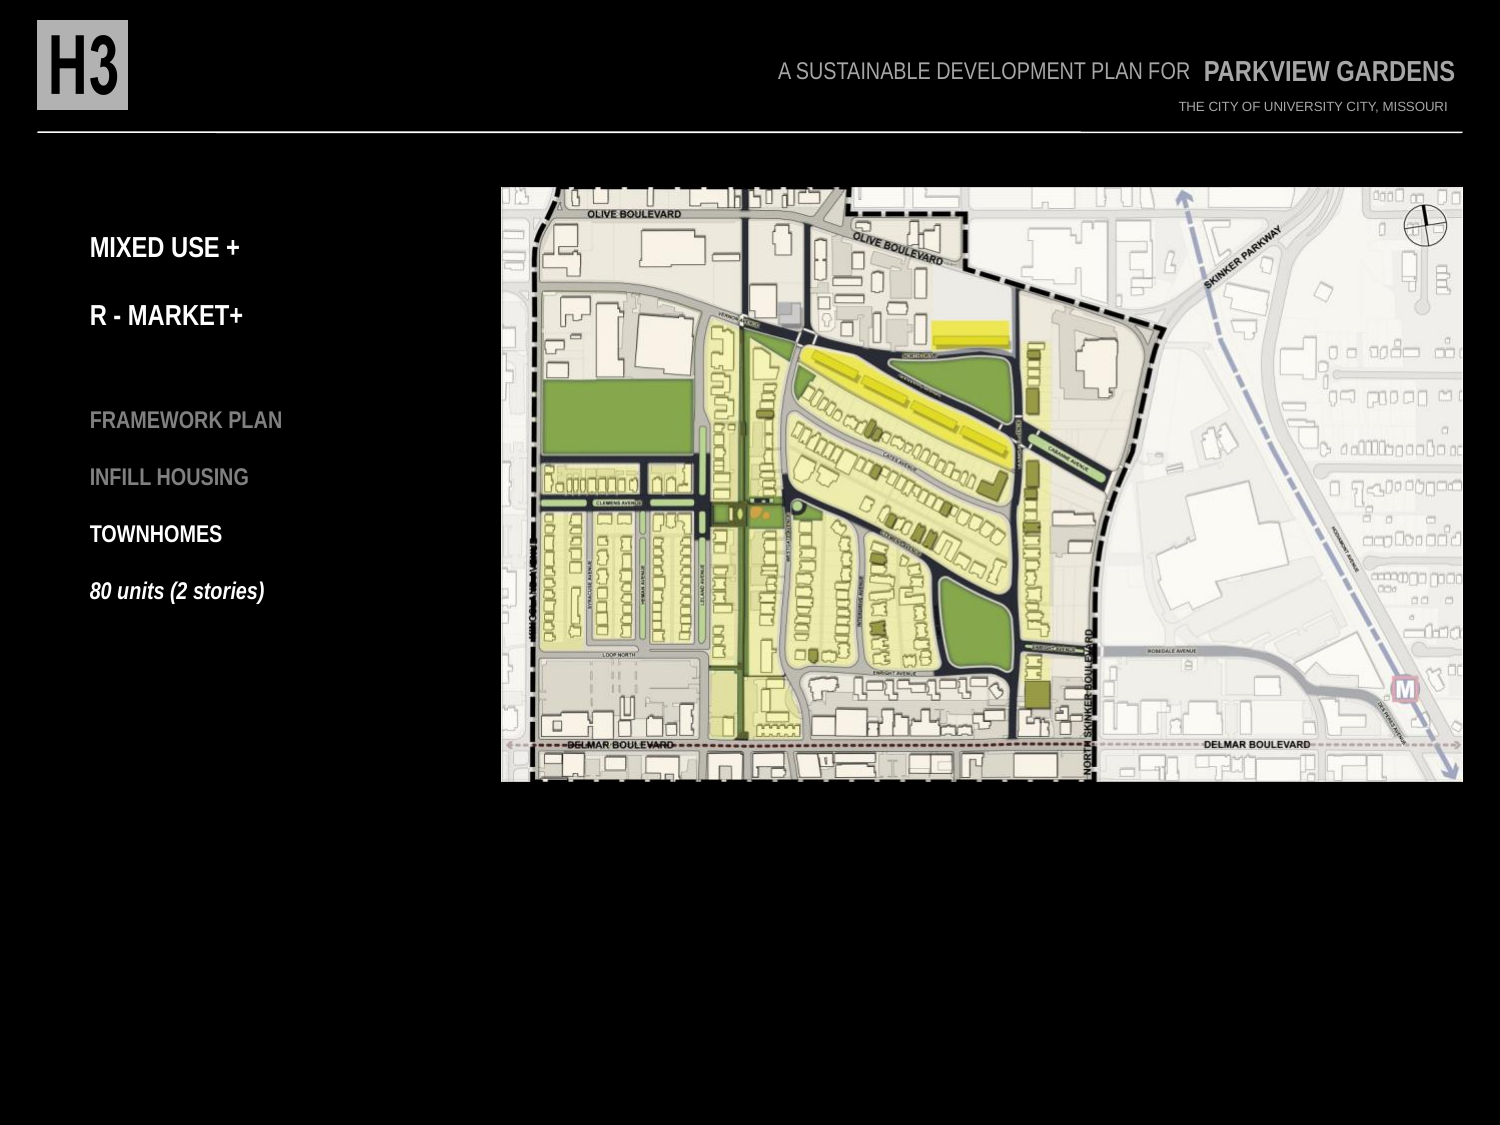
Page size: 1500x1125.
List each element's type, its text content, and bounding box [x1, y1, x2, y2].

text_box MIXED USE + R - MARKET+ FRAMEWORK PLAN INFILL HOUSING TOWNHOMES 80 units (2 stories) [75, 187, 480, 612]
picture [501, 187, 1463, 783]
